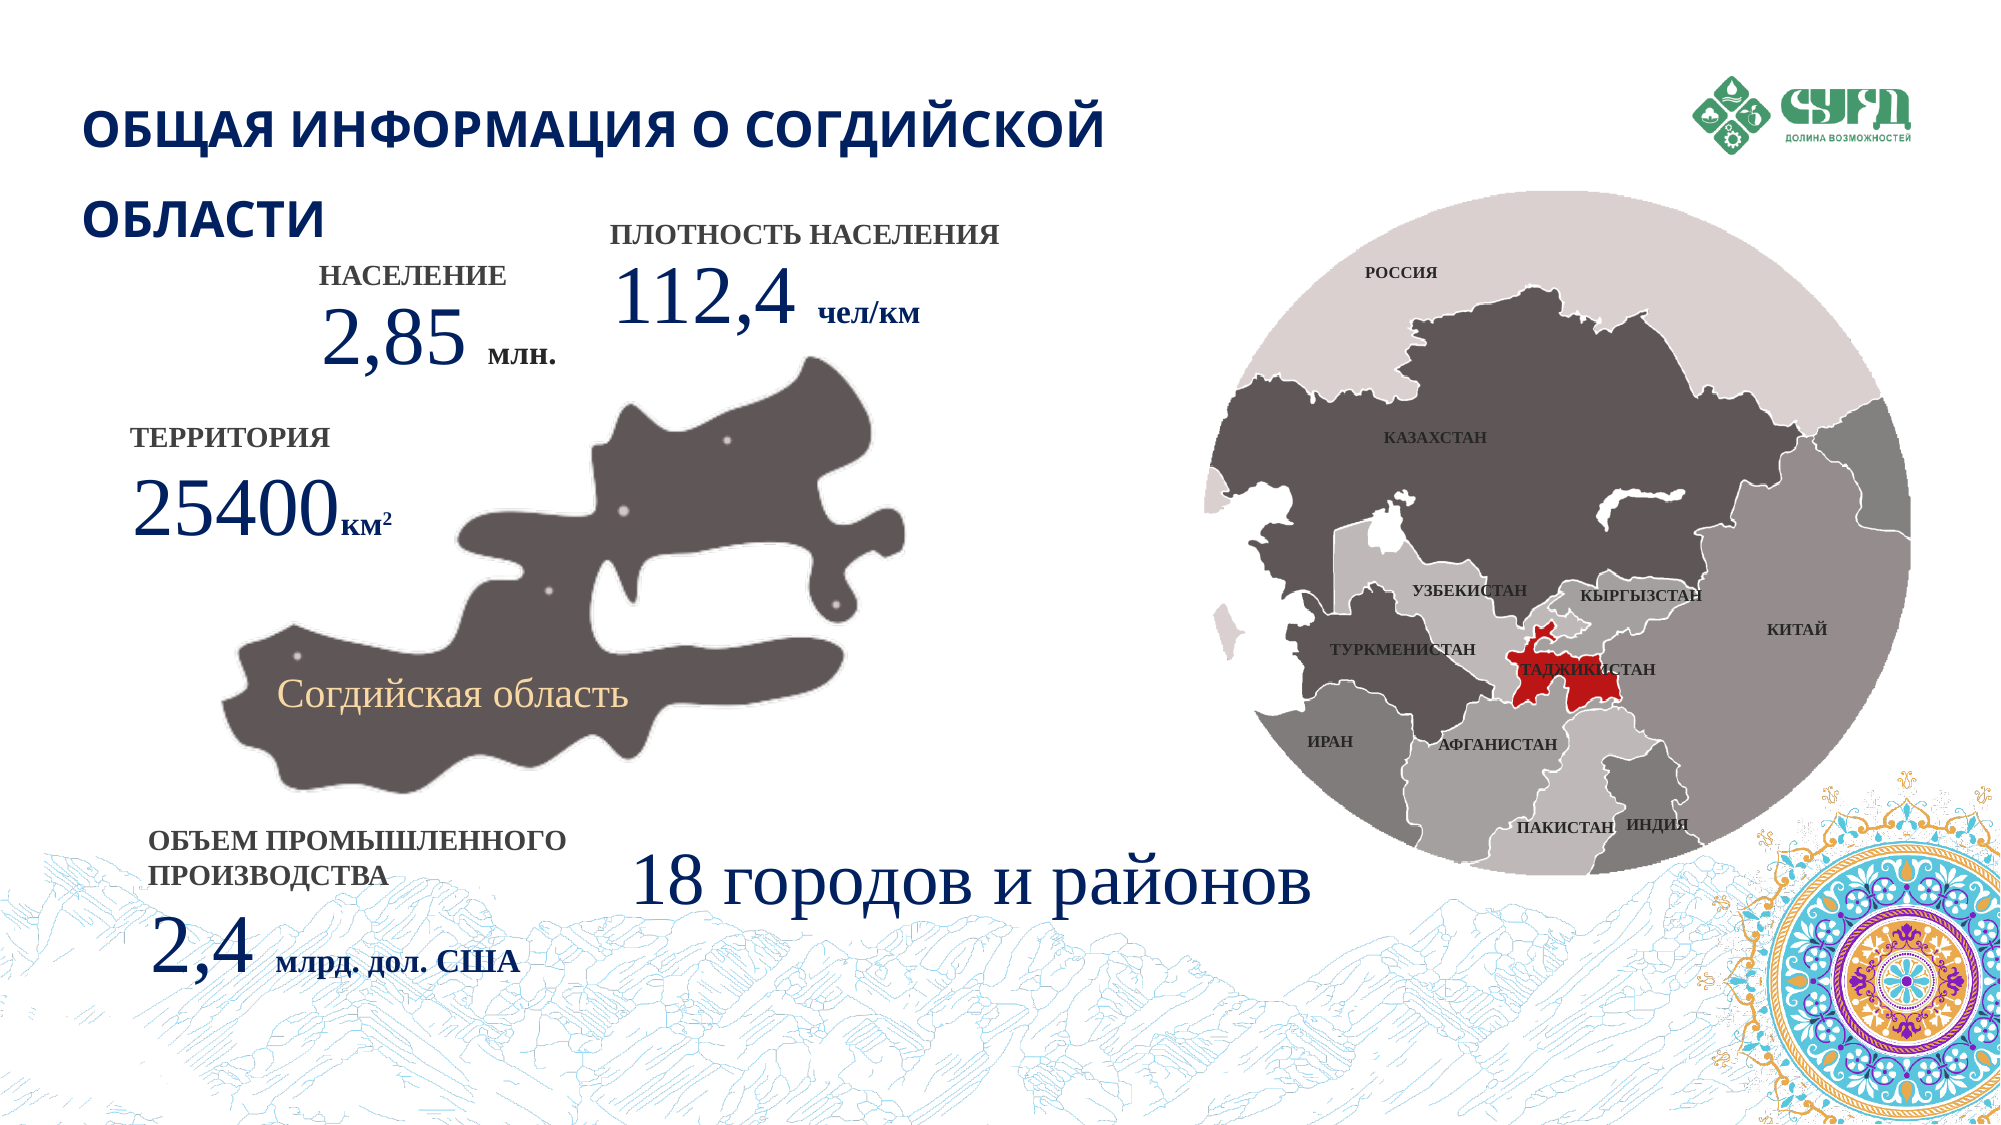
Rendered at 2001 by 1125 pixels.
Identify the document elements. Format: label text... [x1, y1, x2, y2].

picture [0, 341, 2001, 1125]
picture [1692, 76, 1911, 155]
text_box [595, 207, 1035, 349]
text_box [1178, 160, 2000, 899]
text_box ОБЩАЯ ИНФОРМАЦИЯ О СОГДИЙСКОЙ ОБЛАСТИ [66, 60, 1378, 256]
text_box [303, 249, 744, 390]
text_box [133, 813, 749, 999]
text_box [114, 410, 619, 562]
